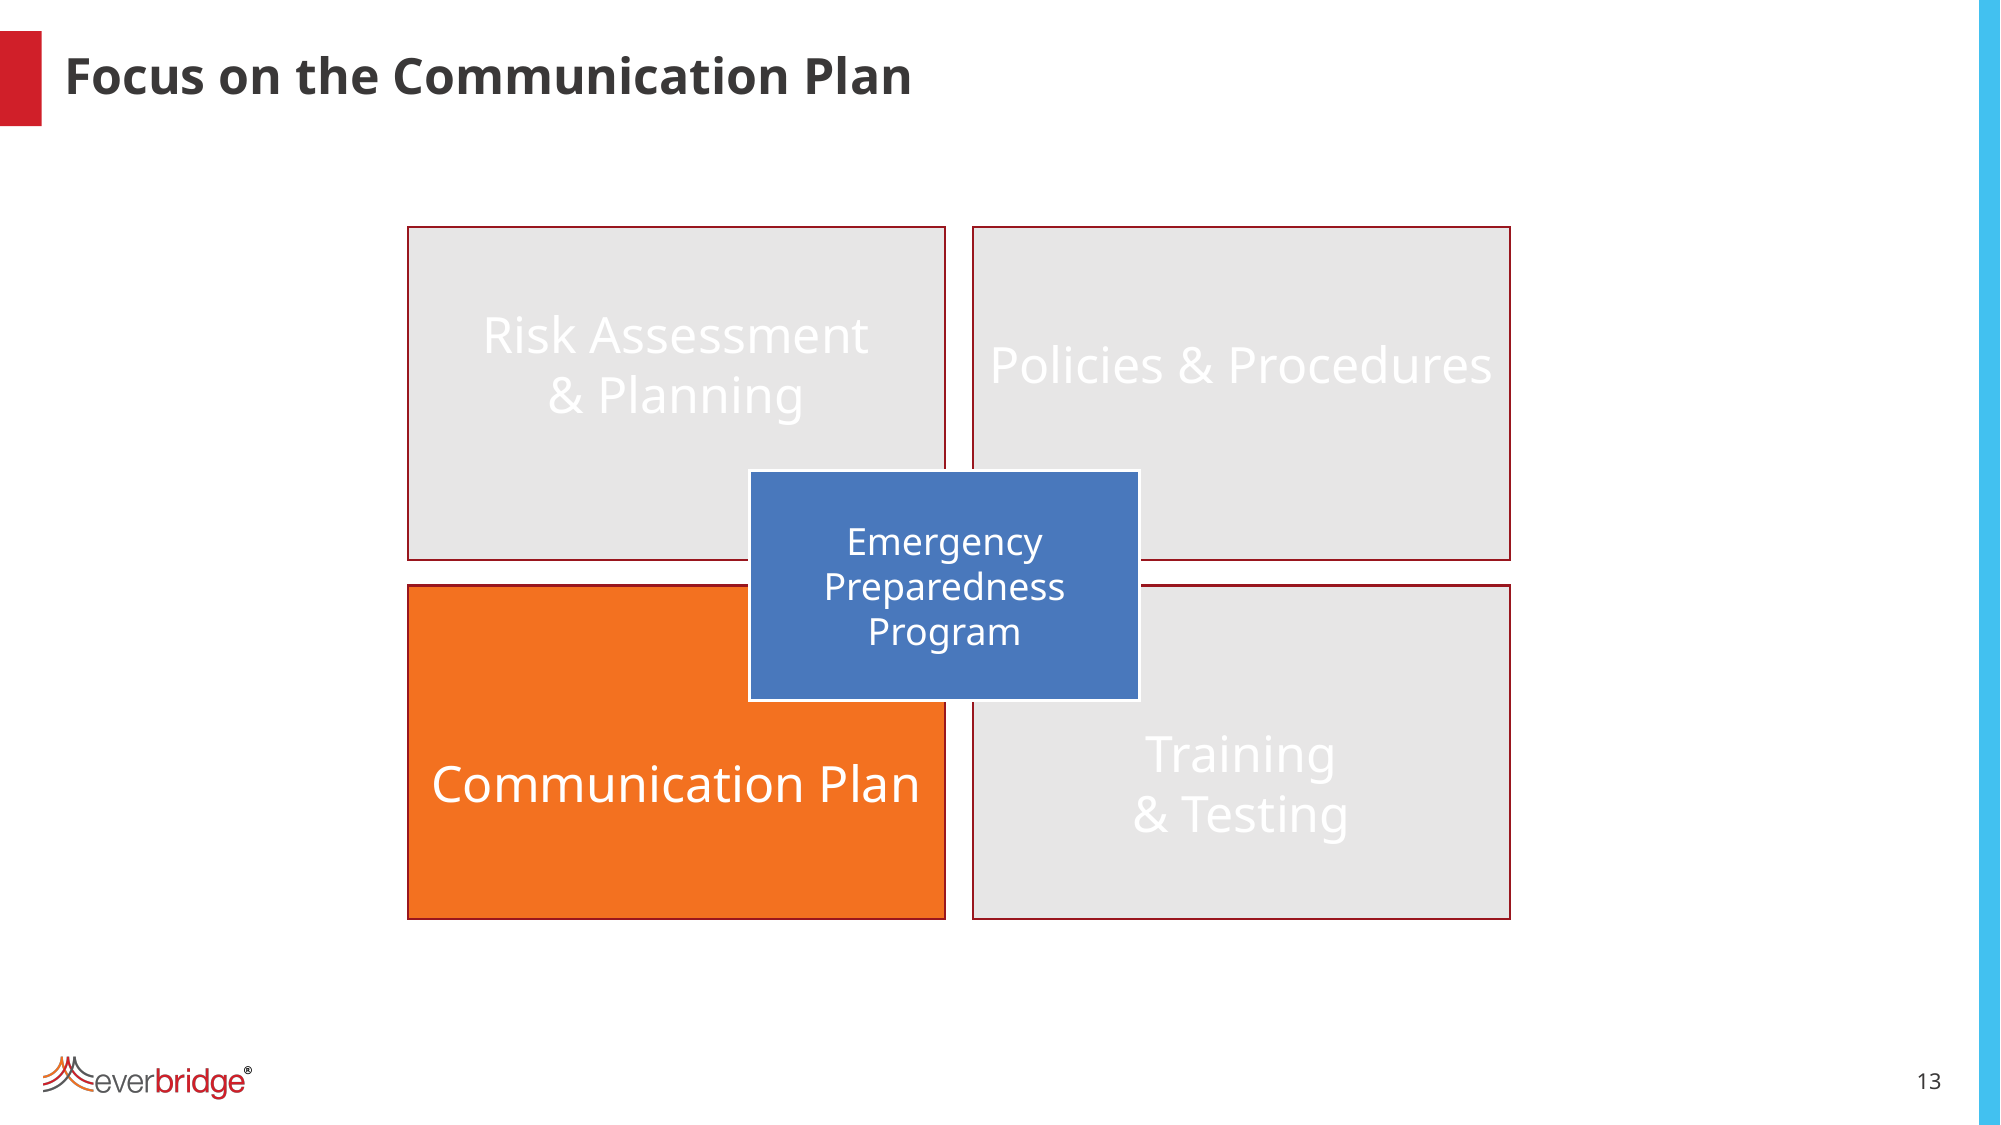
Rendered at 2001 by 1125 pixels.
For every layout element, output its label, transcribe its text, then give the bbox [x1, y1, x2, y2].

text_box Policies & Procedures [972, 226, 1511, 561]
picture [42, 1055, 253, 1101]
text_box Emergency Preparedness Program [749, 470, 1141, 701]
text_box Risk Assessment & Planning [407, 226, 946, 561]
text_box Communication Plan [407, 584, 946, 920]
text_box Training & Testing [972, 584, 1511, 920]
list Focus on the Communication Plan [41, 31, 1942, 126]
